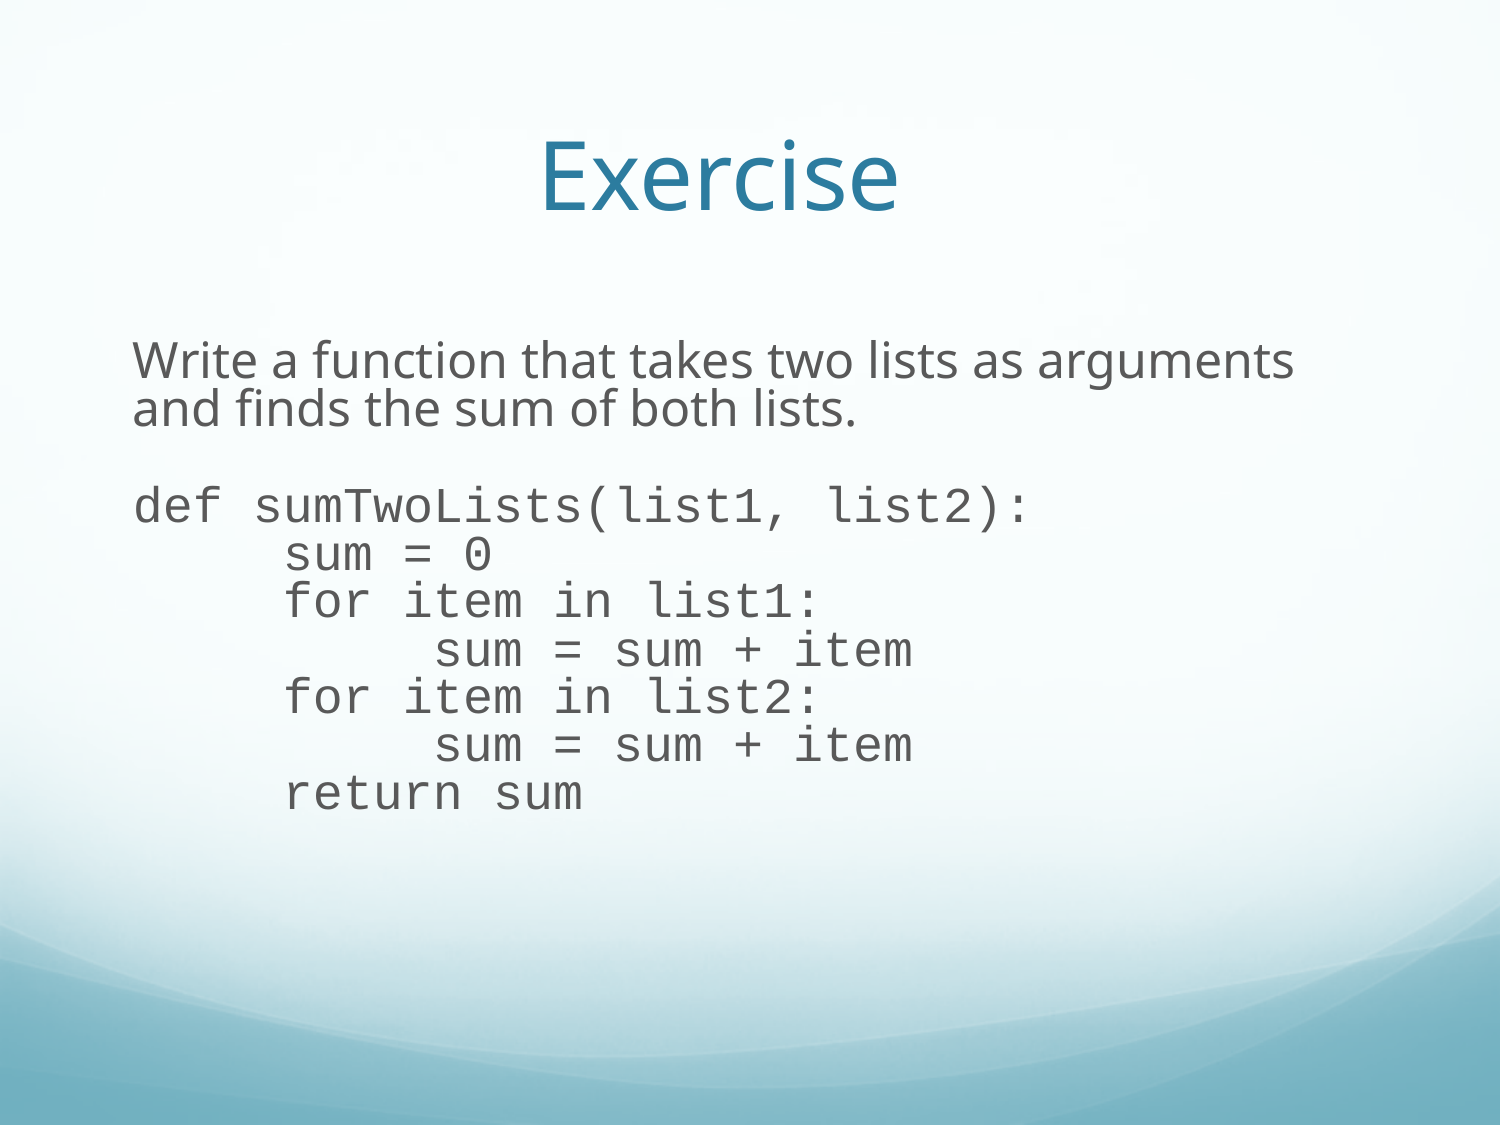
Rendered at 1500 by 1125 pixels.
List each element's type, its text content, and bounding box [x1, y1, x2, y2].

text_box Exercise [30, 17, 1410, 237]
picture [0, 0, 1500, 1125]
text_box Write a function that takes two lists as arguments and finds the sum of both lists. def sumTwoLists(list1, list2): sum = 0 for item in list1: sum = sum + item for item in list2: sum = sum + item return sum [118, 272, 1338, 985]
